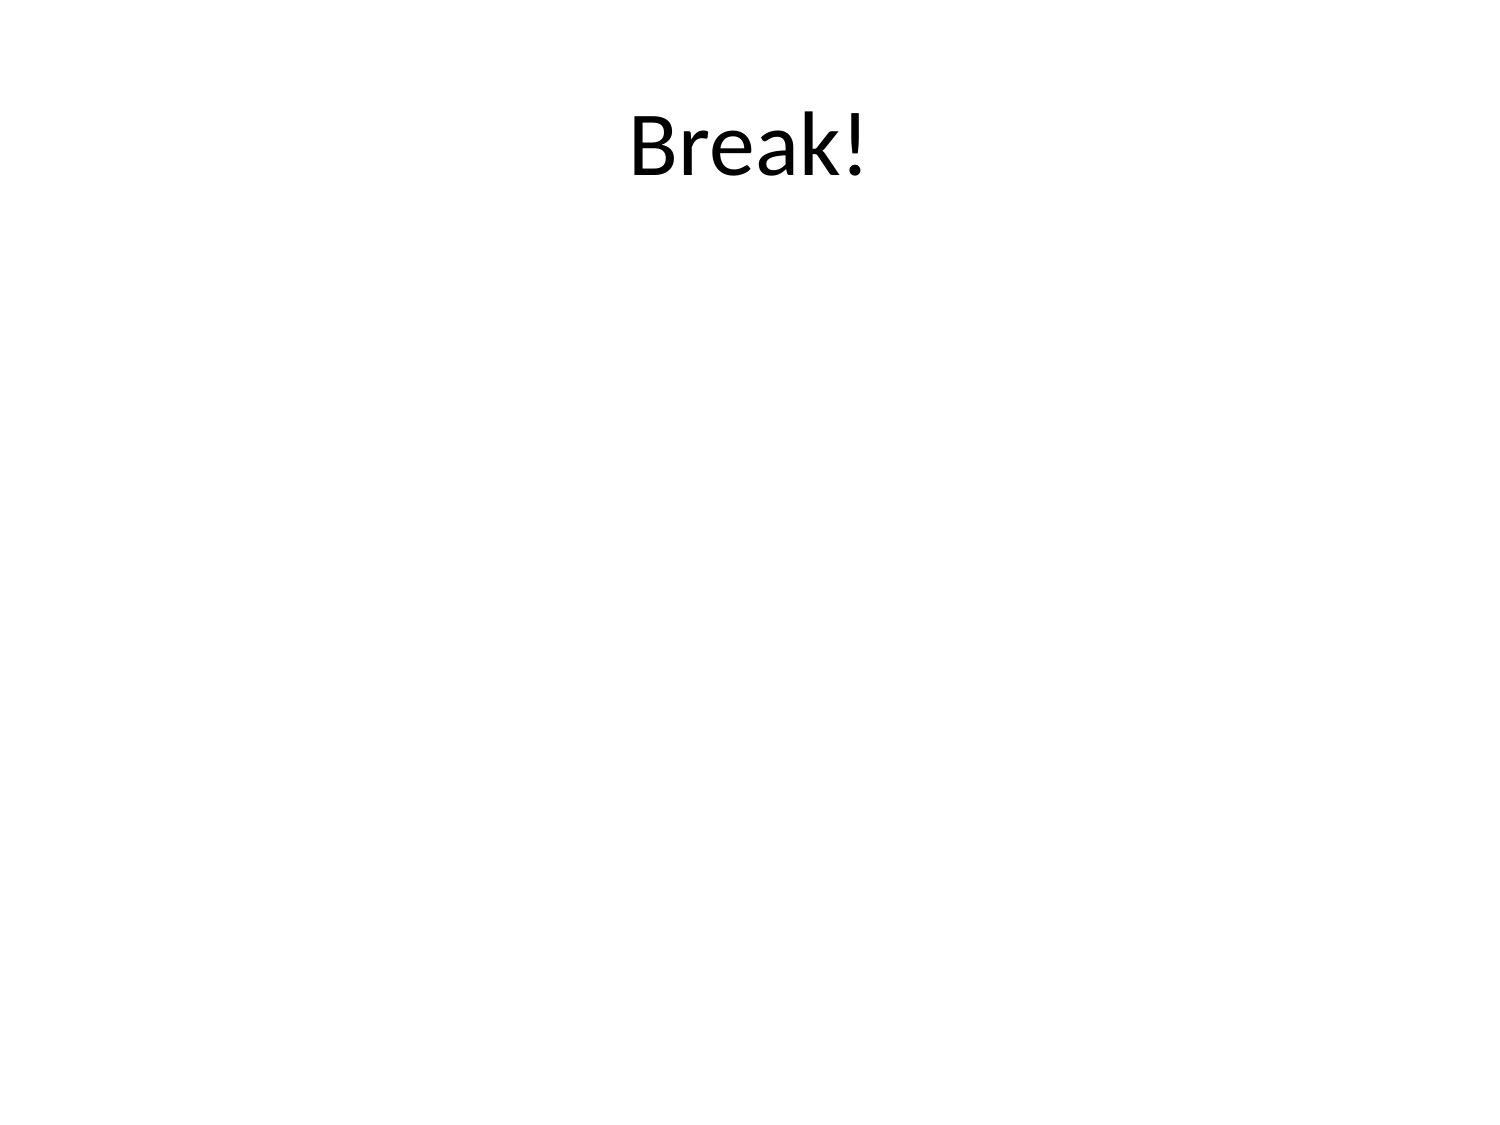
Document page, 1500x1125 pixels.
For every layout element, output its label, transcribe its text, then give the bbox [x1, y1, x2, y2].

title Break! [75, 45, 1425, 233]
